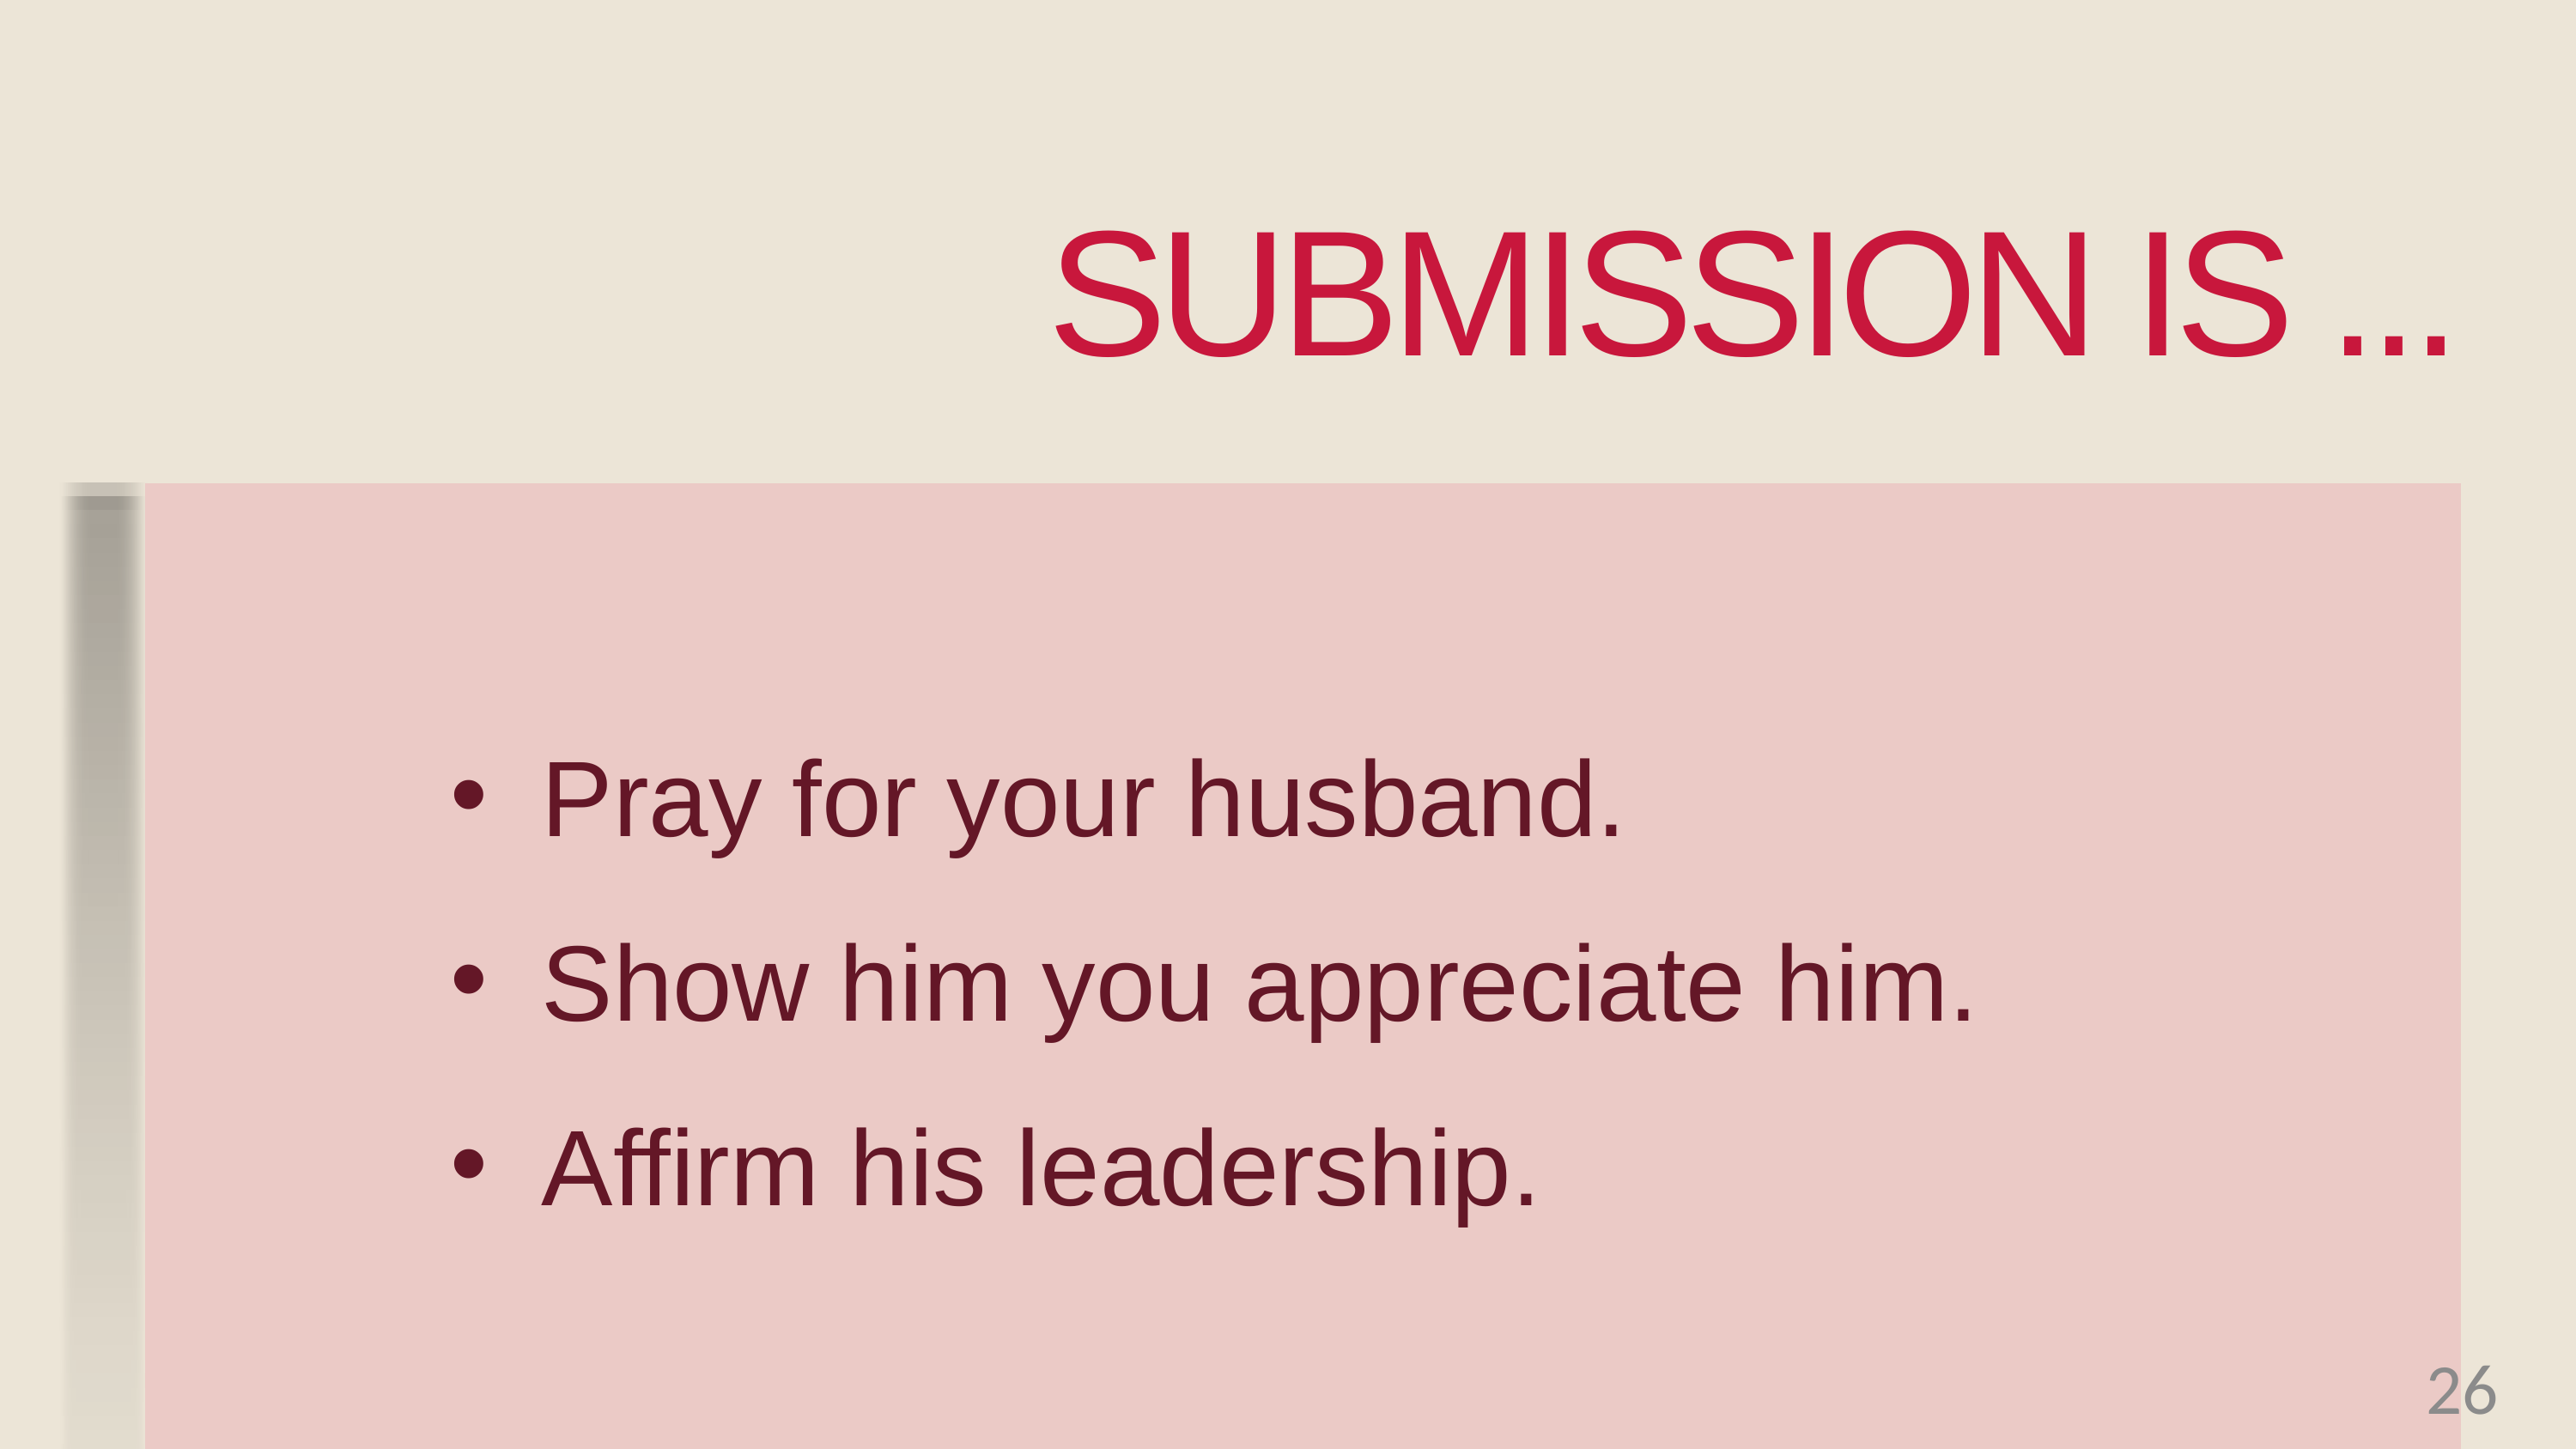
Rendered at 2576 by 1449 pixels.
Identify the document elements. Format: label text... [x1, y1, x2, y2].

text_box 26 [2468, 1359, 2512, 1411]
text_box SUBMISSION IS ... [361, 199, 2461, 391]
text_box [144, 482, 2462, 1449]
text_box [58, 482, 144, 1449]
